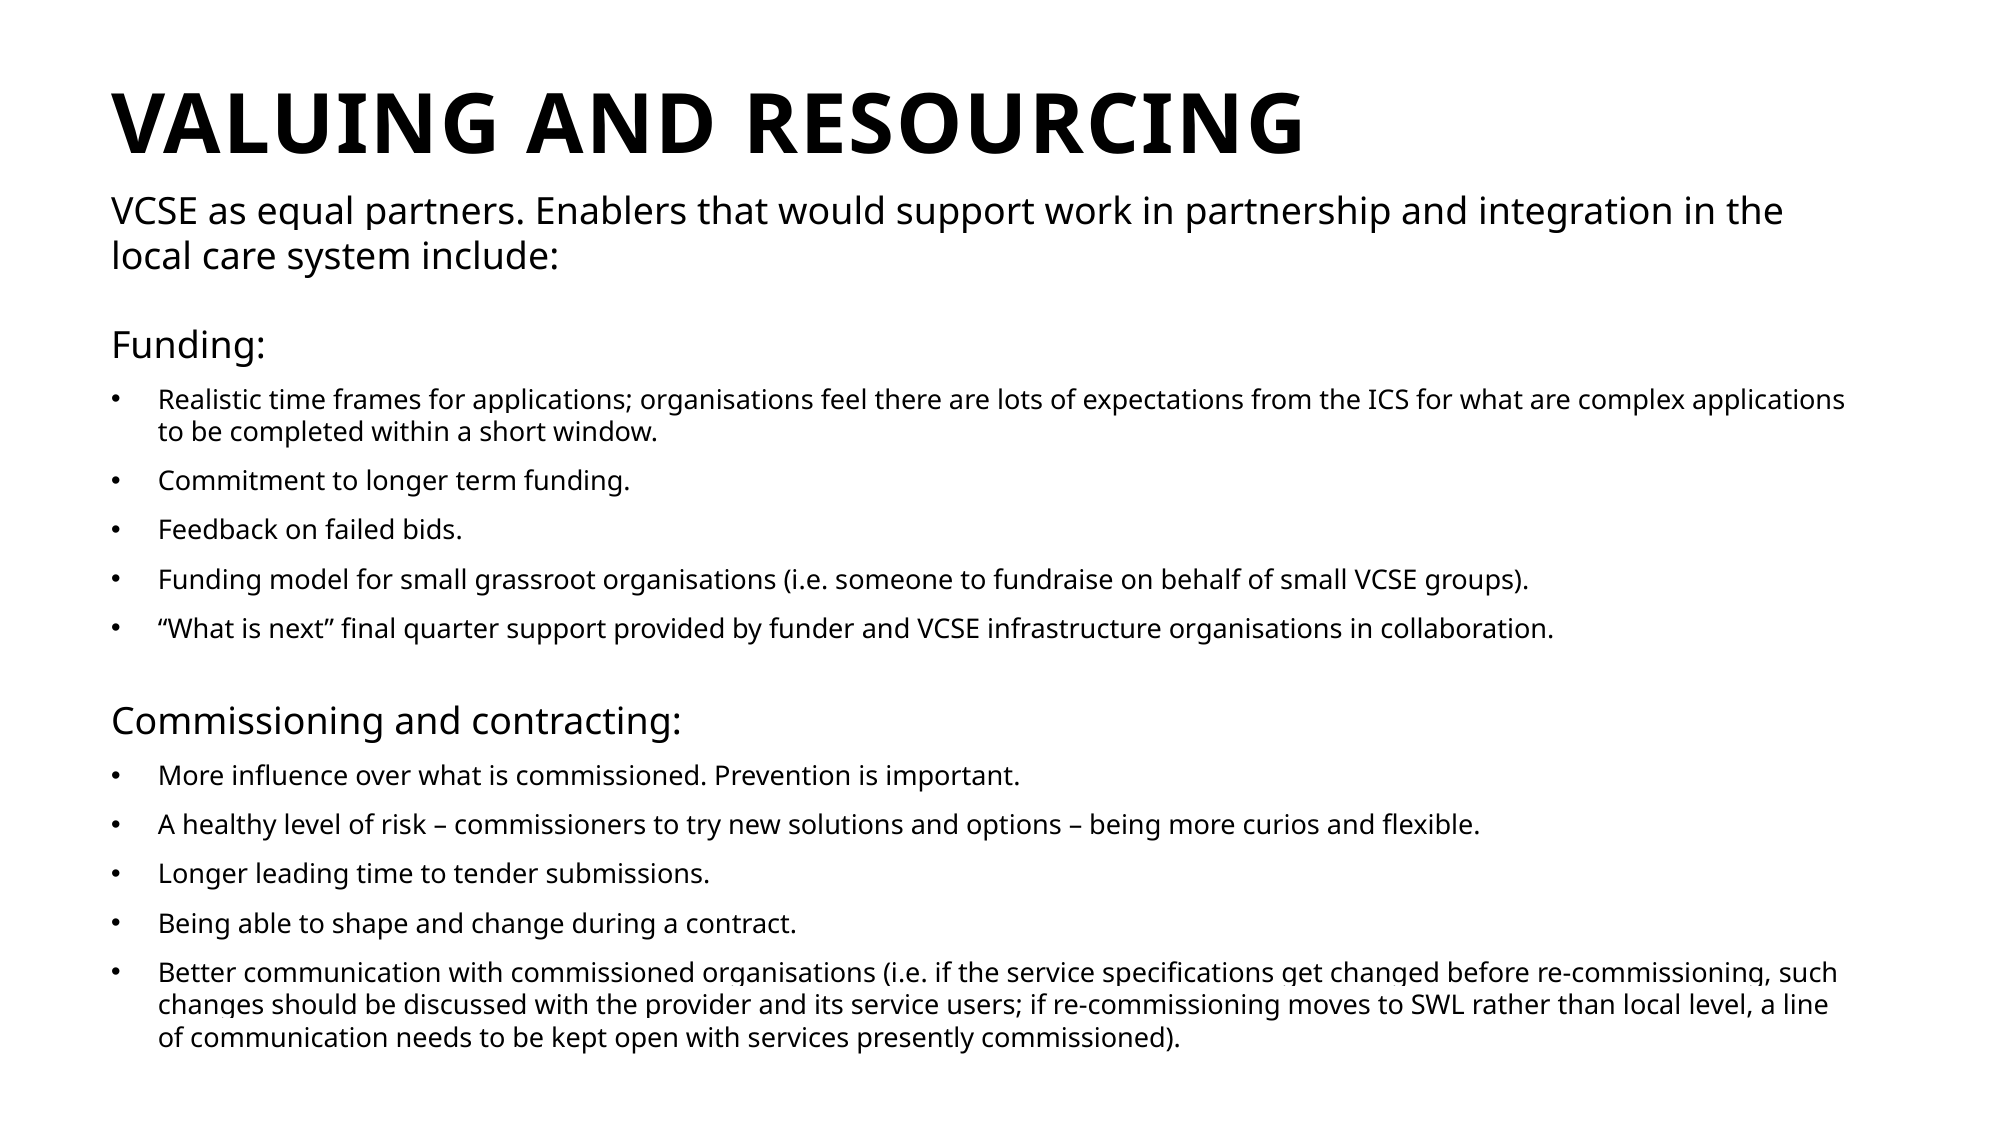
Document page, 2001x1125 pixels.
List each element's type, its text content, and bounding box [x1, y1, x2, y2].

text_box Valuing and resourcing VCSE as equal partners. Enablers that would support work in partnership and integration in the local care system include: Funding: Realistic time frames for applications; organisations feel there are lots of expectations from the ICS for what are complex applications to be completed within a short window. Commitment to longer term funding. Feedback on failed bids. Funding model for small grassroot organisations (i.e. someone to fundraise on behalf of small VCSE groups). “What is next” final quarter support provided by funder and VCSE infrastructure organisations in collaboration. Commissioning and contracting: More influence over what is commissioned. Prevention is important. A healthy level of risk – commissioners to try new solutions and options – being more curios and flexible. Longer leading time to tender submissions. Being able to shape and change during a contract. Better communication with commissioned organisations (i.e. if the service specifications get changed before re-commissioning, such changes should be discussed with the provider and its service users; if re-commissioning moves to SWL rather than local level, a line of communication needs to be kept open with services presently commissioned). [96, 63, 1876, 1060]
